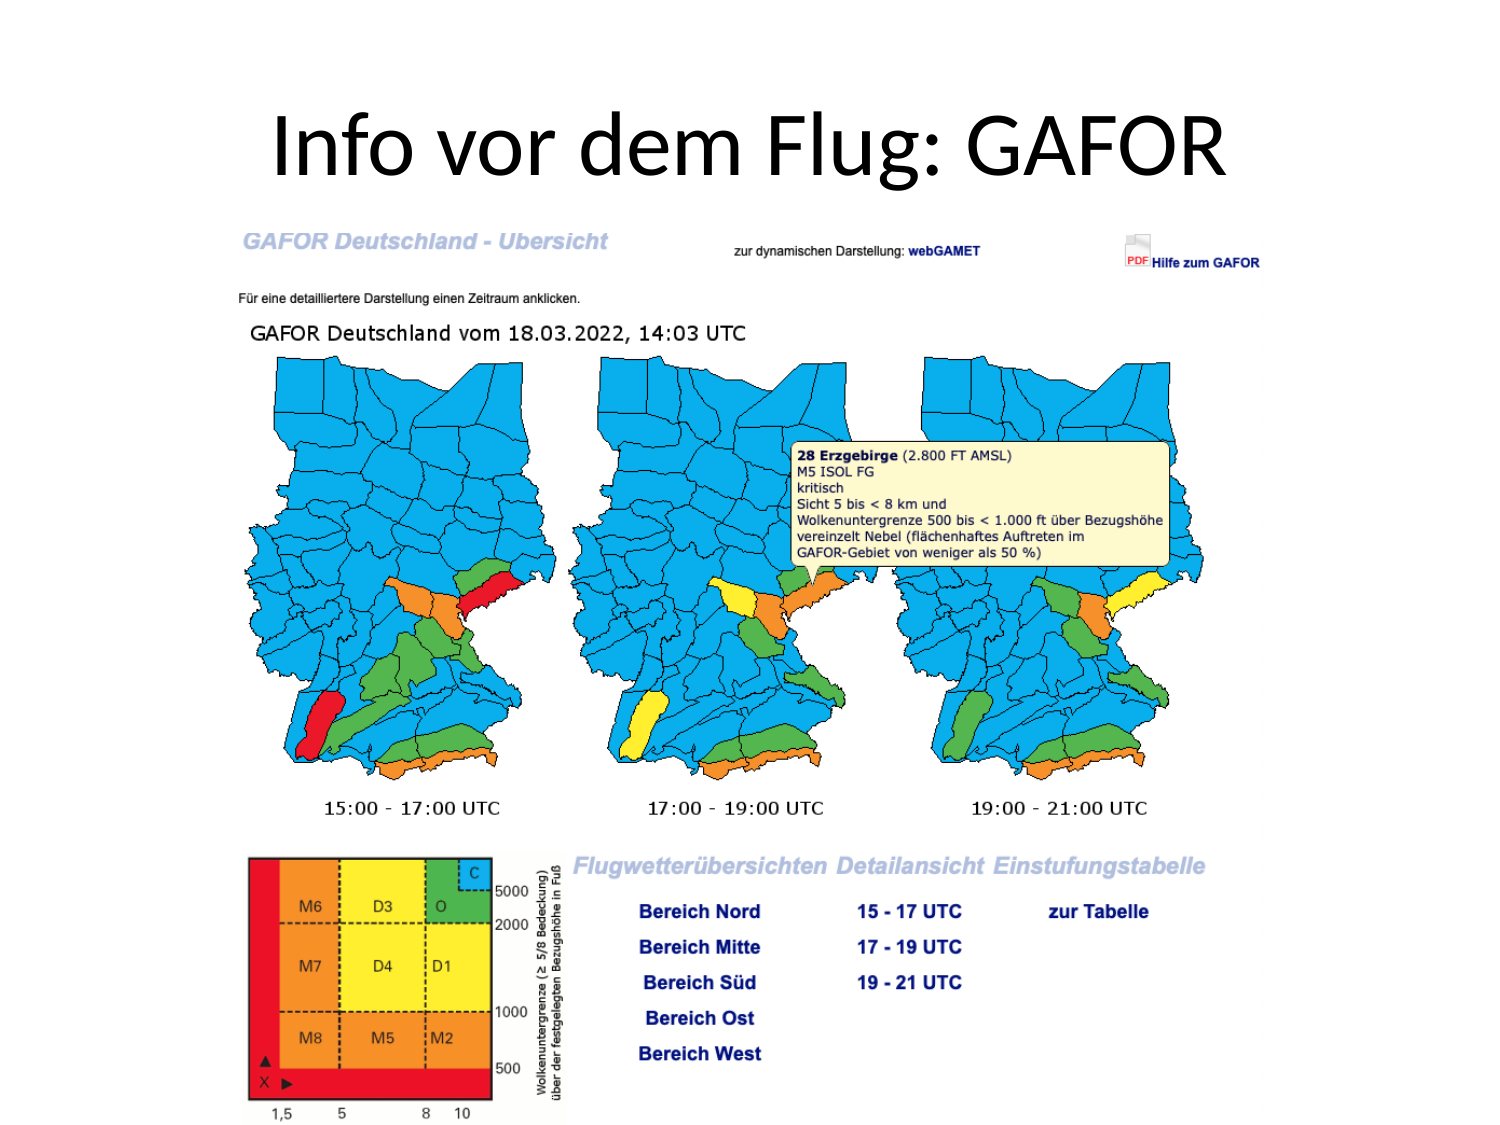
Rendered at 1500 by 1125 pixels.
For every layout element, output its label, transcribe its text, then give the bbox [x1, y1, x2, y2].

title Info vor dem Flug: GAFOR [75, 45, 1425, 233]
picture [237, 232, 1263, 1125]
